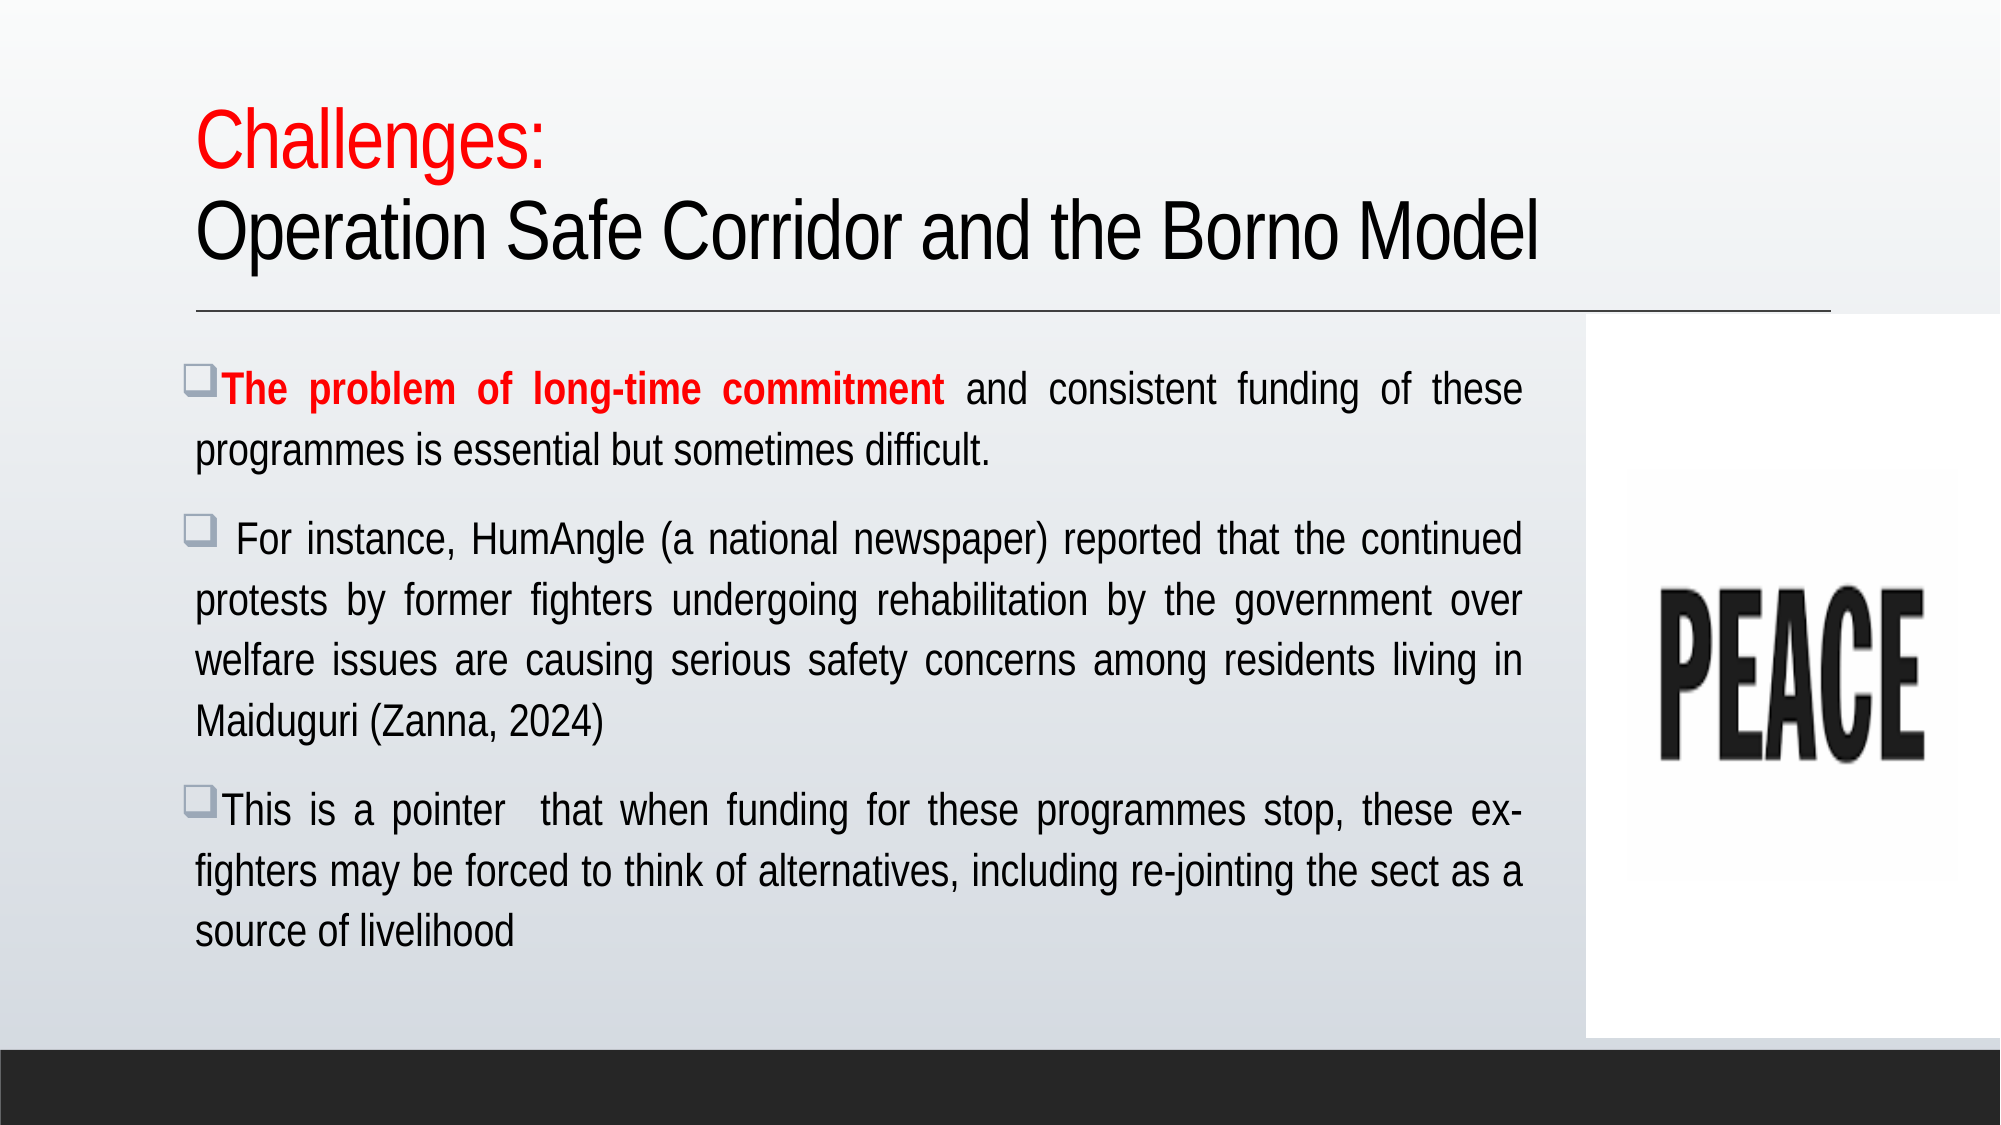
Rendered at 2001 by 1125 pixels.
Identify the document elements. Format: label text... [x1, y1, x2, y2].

list The problem of long-time commitment and consistent funding of these programmes is essential but sometimes difficult. For instance, HumAngle (a national newspaper) reported that the continued protests by former fighters undergoing rehabilitation by the government over welfare issues are causing serious safety concerns among residents living in Maiduguri (Zanna, 2024) This is a pointer that when funding for these programmes stop, these ex-fighters may be forced to think of alternatives, including re-jointing the sect as a source of livelihood [180, 345, 1524, 963]
picture [1585, 313, 2000, 1038]
title Challenges: Operation Safe Corridor and the Borno Model [180, 87, 1830, 285]
